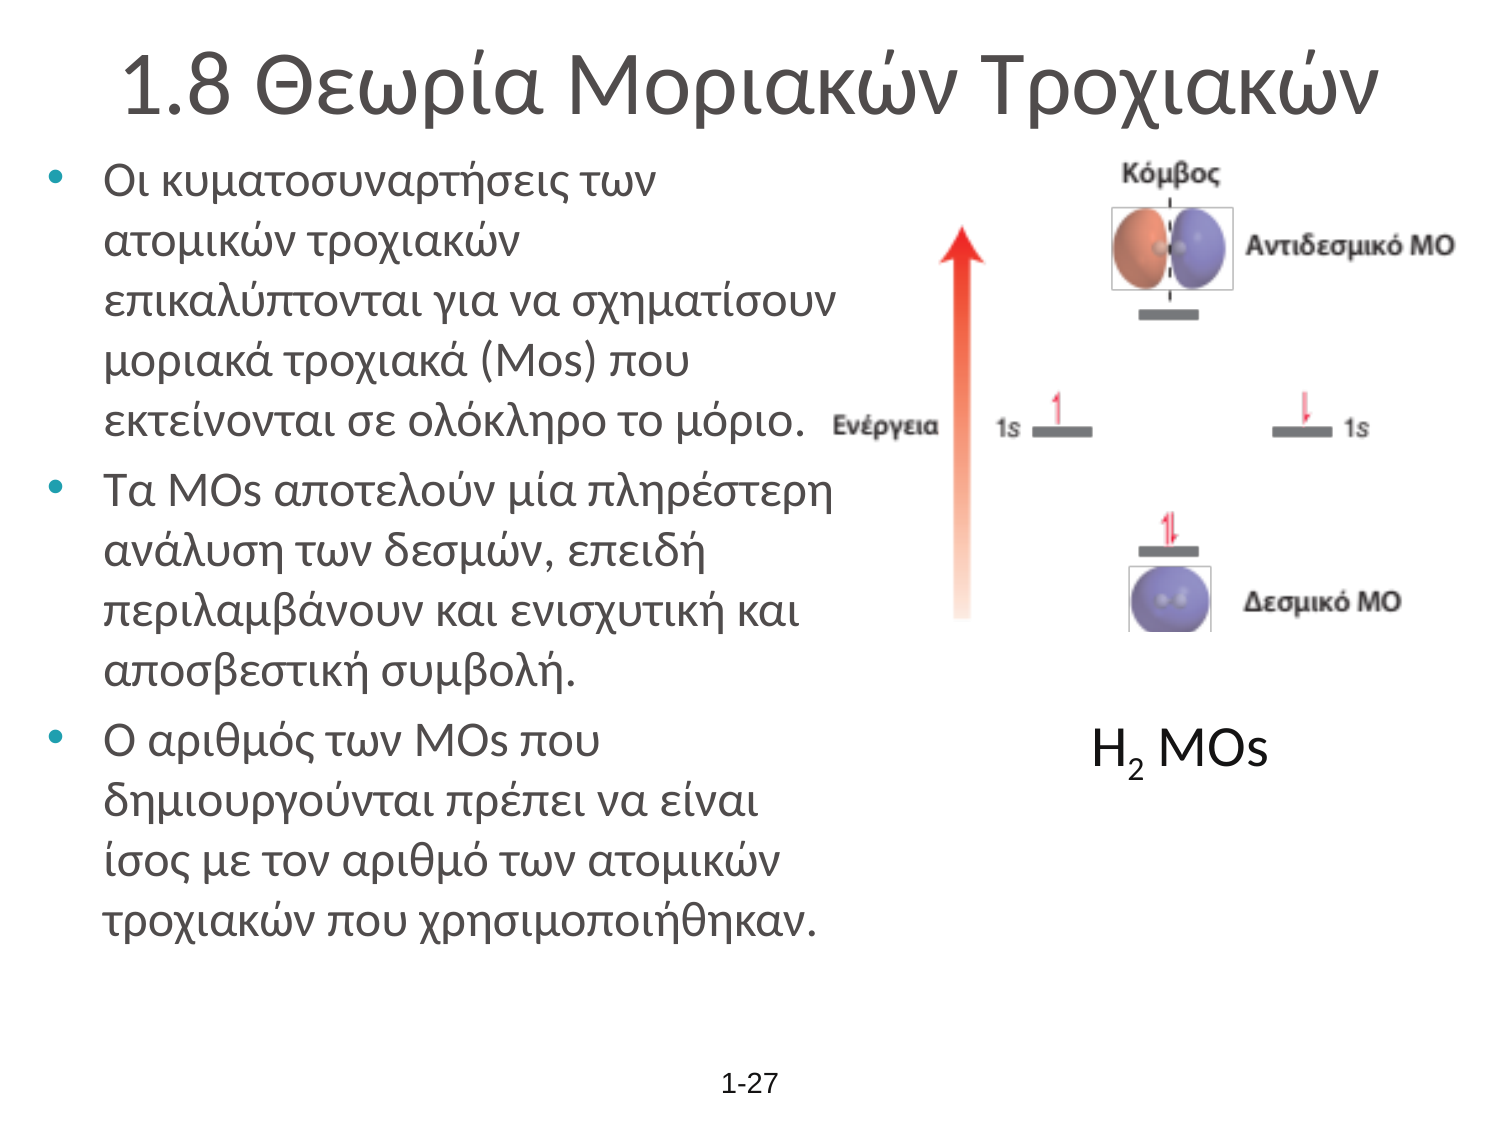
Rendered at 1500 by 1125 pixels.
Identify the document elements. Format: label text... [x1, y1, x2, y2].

title 1.8 Θεωρία Μοριακών Τροχιακών [74, 17, 1426, 139]
text_box H2 MOs [1076, 700, 1284, 795]
list Οι κυματοσυναρτήσεις των ατομικών τροχιακών επικαλύπτονται για να σχηματίσουν μοριακά τροχιακά (Mos) που εκτείνονται σε ολόκληρο το μόριο. Τα MOs αποτελούν μία πληρέστερη ανάλυση των δεσμών, επειδή περιλαμβάνουν και ενισχυτική και αποσβεστική συμβολή. Ο αριθμός των MOs που δημιουργούνται πρέπει να είναι ίσος με τον αριθμό των ατομικών τροχιακών που χρησιμοποιήθηκαν. [31, 138, 865, 283]
slide_number 1-27 [559, 1056, 941, 1117]
picture [832, 155, 1457, 632]
